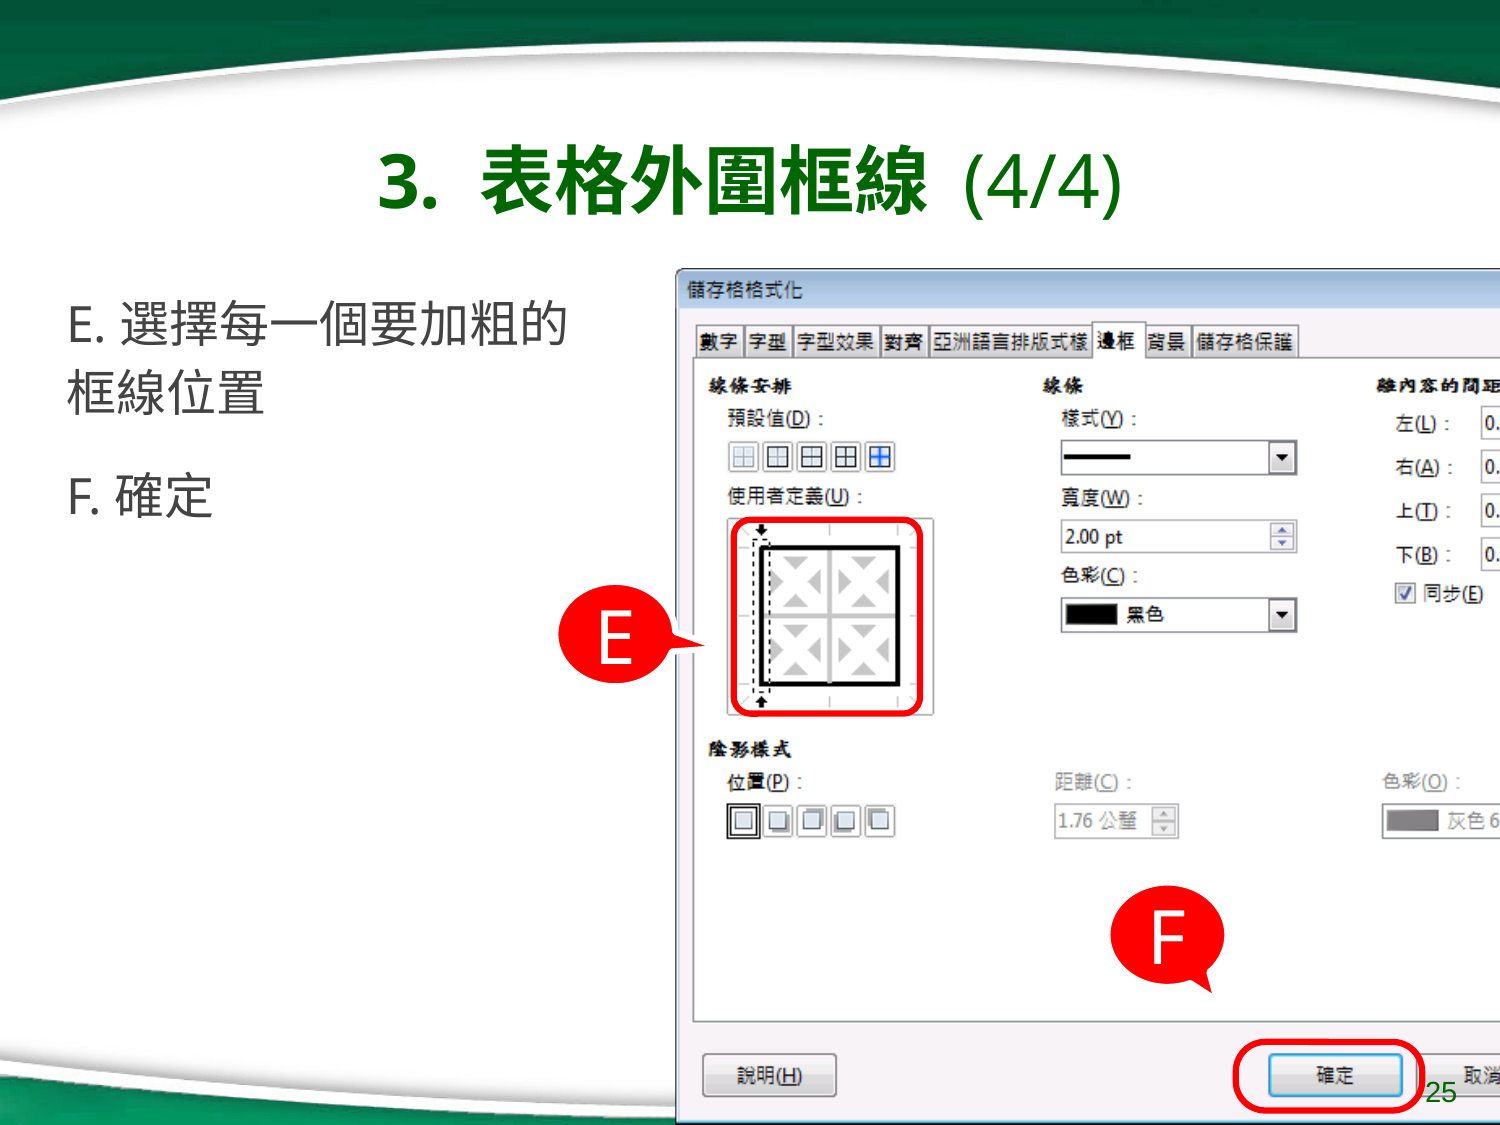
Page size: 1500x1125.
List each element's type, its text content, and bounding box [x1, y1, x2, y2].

text_box E [555, 581, 670, 687]
list E.選擇每一個要加粗的框線位置 F.確定 [51, 268, 613, 1000]
title 3. 表格外圍框線 (4/4) [51, 112, 1449, 246]
picture [0, 0, 1500, 1125]
